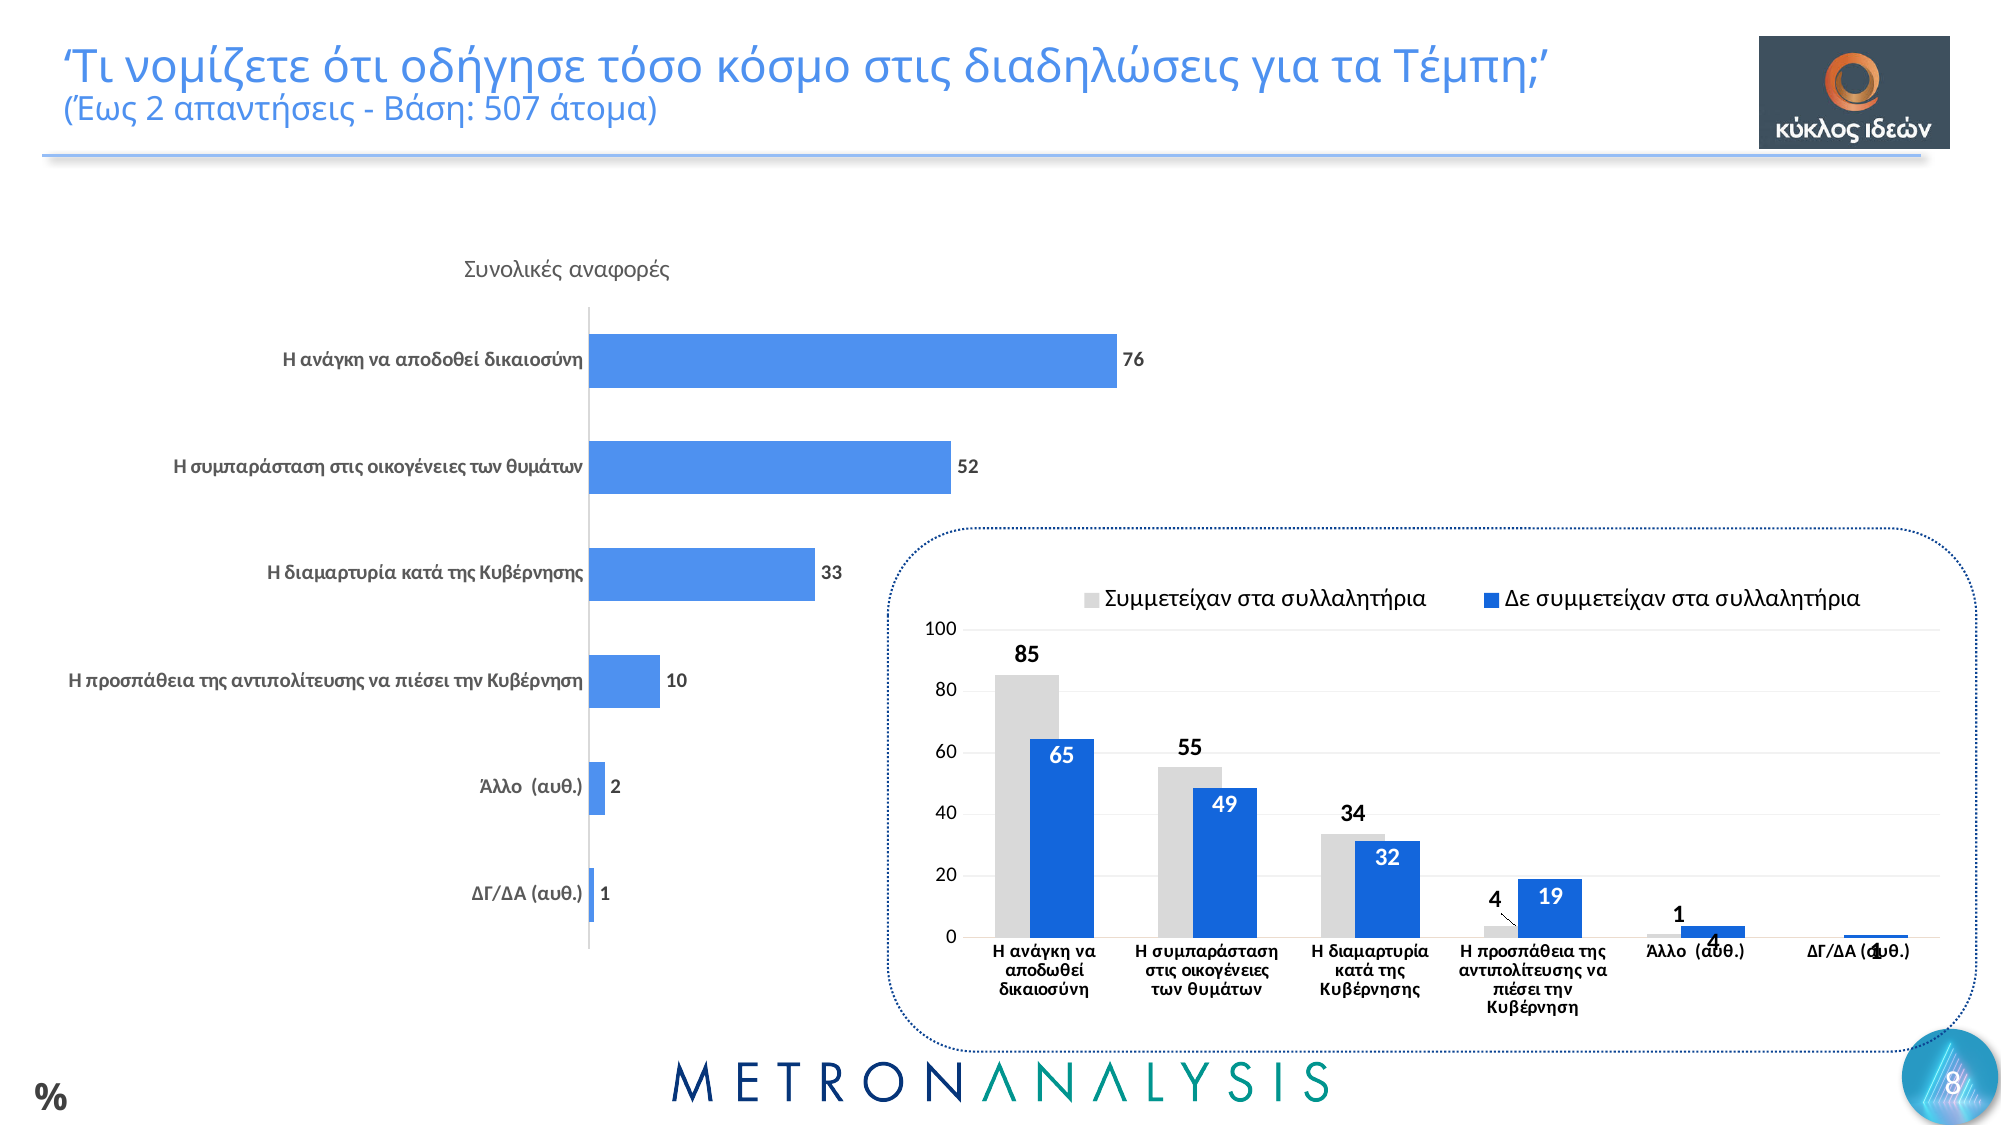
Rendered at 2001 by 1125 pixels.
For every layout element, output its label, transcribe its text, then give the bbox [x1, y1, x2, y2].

text_box [886, 964, 903, 1016]
title ‘Tι νομίζετε ότι οδήγησε τόσο κόσμο στις διαδηλώσεις για τα Tέμπη;’ (Έως 2 απαντήσεις - Βάση: 507 άτομα) [49, 28, 1727, 142]
text_box % [19, 1065, 126, 1125]
text_box [1165, 527, 1959, 562]
picture [1759, 36, 1950, 149]
picture [1910, 1029, 1999, 1125]
text_box [915, 1029, 1950, 1053]
text_box [1962, 566, 1978, 1015]
chart [46, 230, 1962, 1029]
picture [672, 1060, 1328, 1103]
slide_number 8 [1526, 1051, 1977, 1112]
